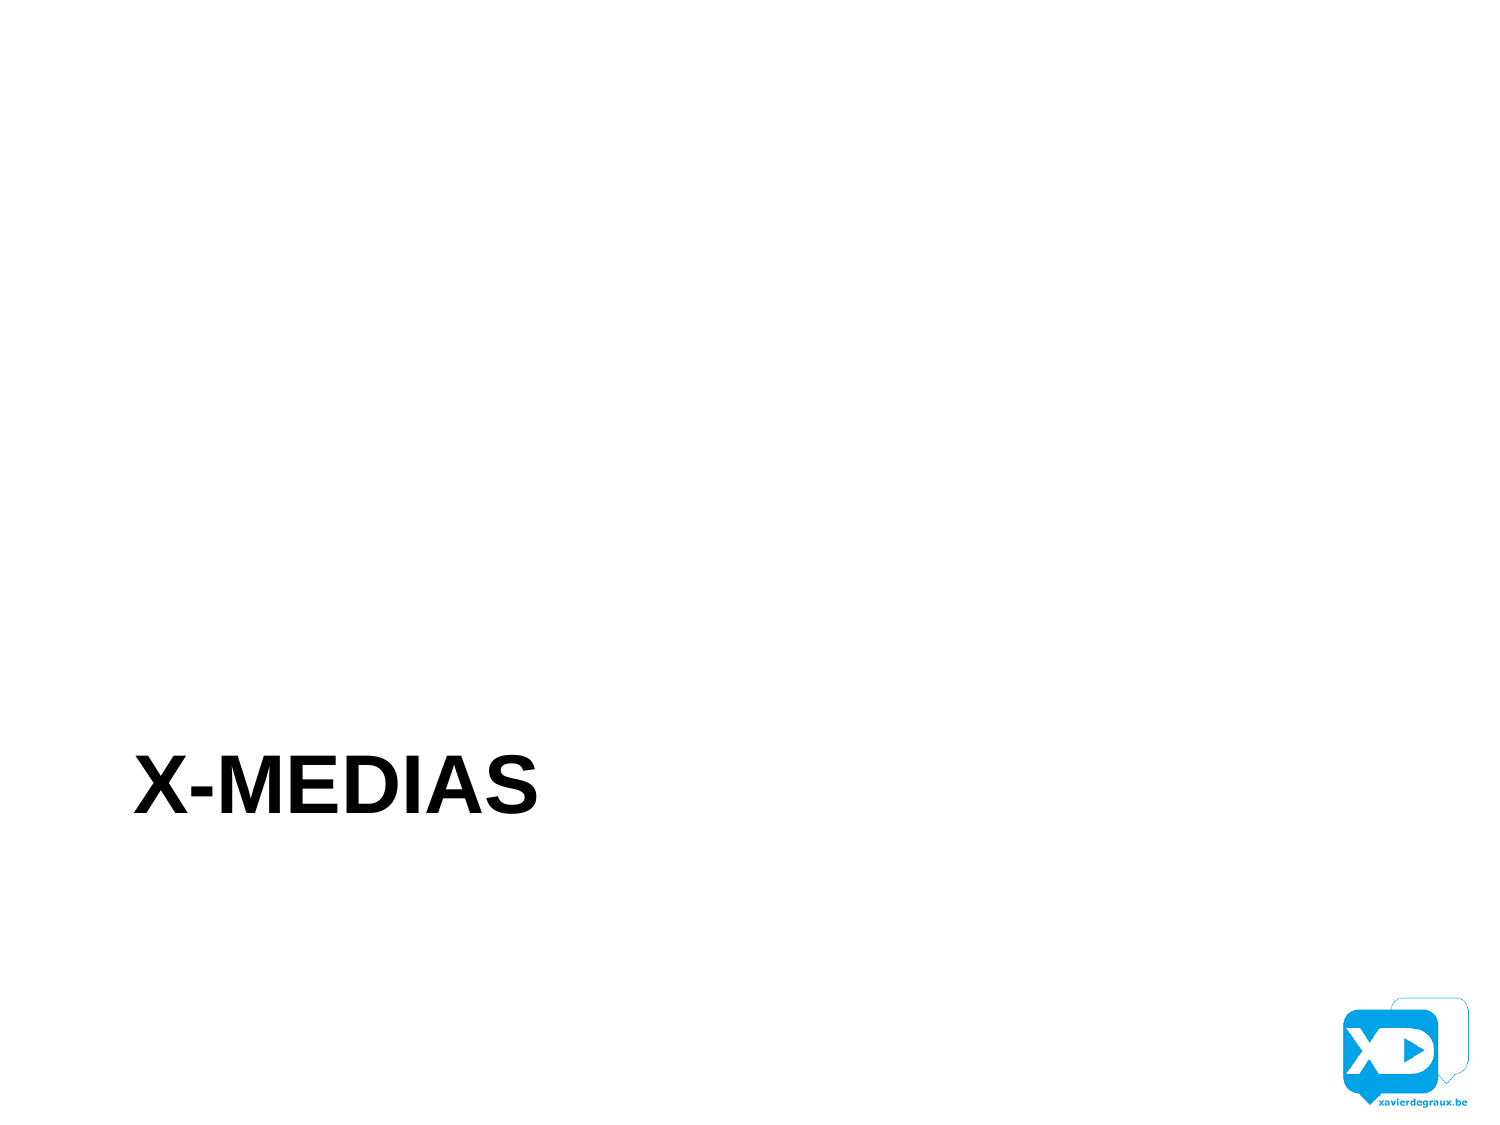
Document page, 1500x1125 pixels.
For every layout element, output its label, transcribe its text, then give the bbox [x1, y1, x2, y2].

picture [1340, 987, 1478, 1125]
title X-medias [118, 722, 1394, 947]
